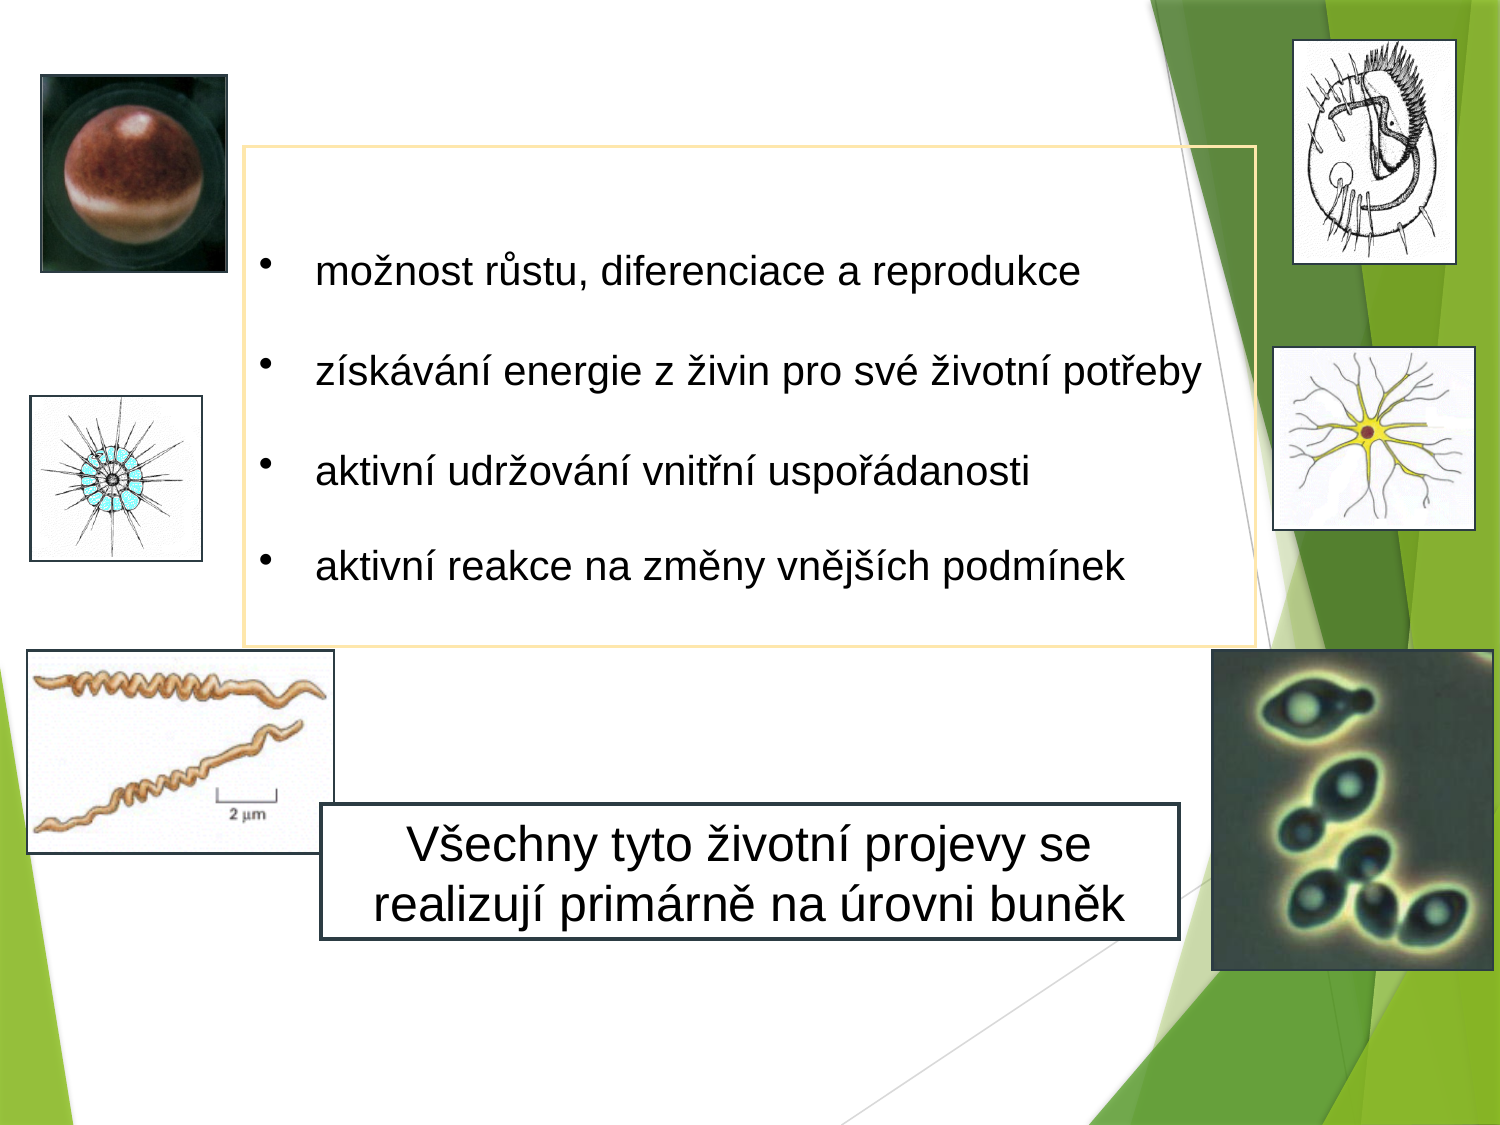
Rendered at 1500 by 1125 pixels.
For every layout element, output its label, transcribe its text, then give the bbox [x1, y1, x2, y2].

picture [1212, 650, 1493, 970]
text_box Všechny tyto životní projevy se realizují primárně na úrovni buněk [320, 804, 1180, 939]
picture [41, 75, 227, 272]
picture [31, 396, 202, 561]
title Znaky živého organismu [78, 0, 1422, 140]
text_box možnost růstu, diferenciace a reprodukce získávání energie z živin pro své životní potřeby aktivní udržování vnitřní uspořádanosti aktivní reakce na změny vnějších podmínek [244, 146, 1256, 647]
picture [27, 650, 334, 853]
picture [1293, 40, 1456, 264]
picture [1273, 347, 1475, 530]
